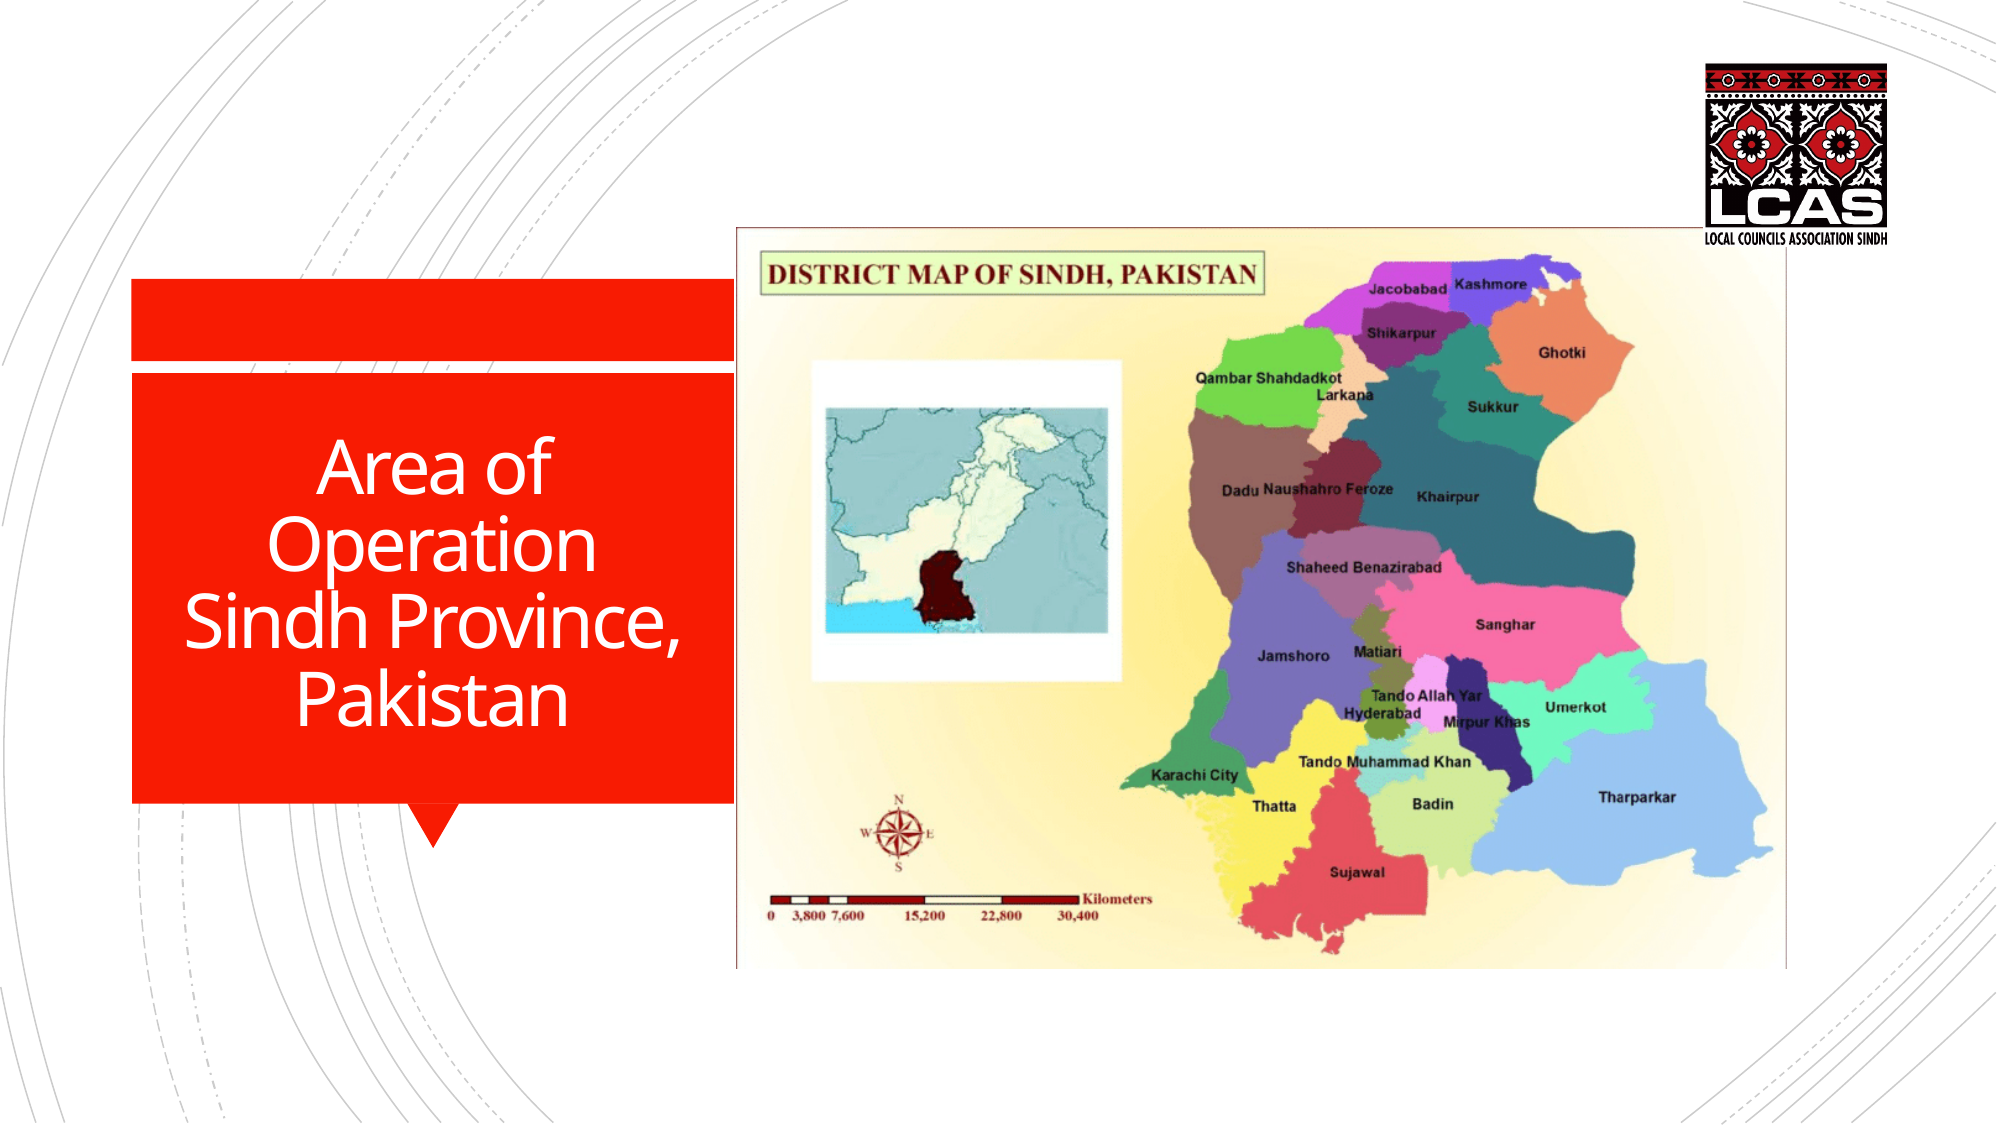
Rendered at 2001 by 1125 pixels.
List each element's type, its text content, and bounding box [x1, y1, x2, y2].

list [735, 226, 1787, 969]
title Area of Operation Sindh Province, Pakistan [145, 385, 720, 789]
picture [1703, 61, 1890, 248]
